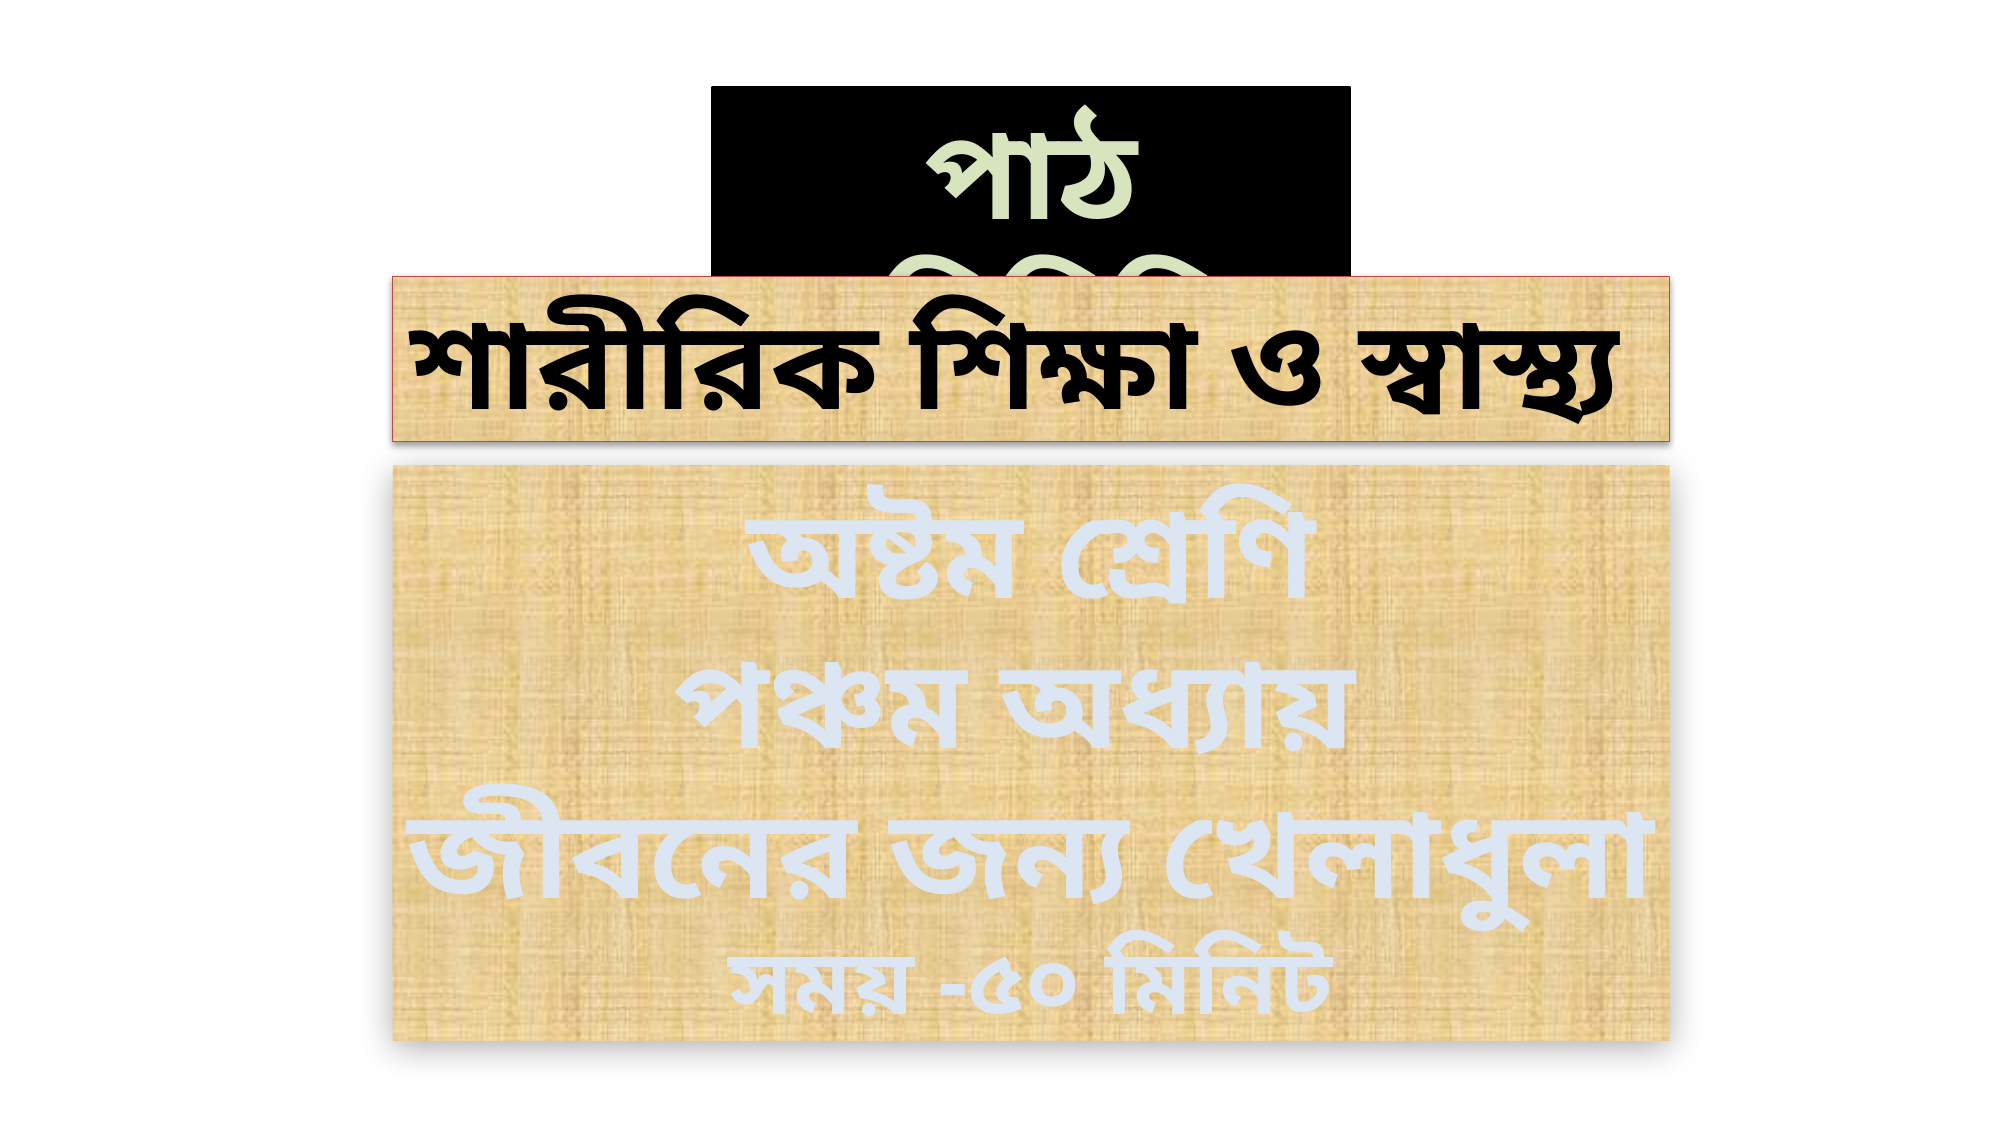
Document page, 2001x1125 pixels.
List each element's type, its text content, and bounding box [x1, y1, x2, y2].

text_box শারীরিক শিক্ষা ও স্বাস্থ্য [392, 276, 1670, 442]
text_box পাঠ পরিচিতি [711, 86, 1351, 274]
text_box অষ্টম শ্রেণি পঞ্চম অধ্যায় জীবনের জন্য খেলাধুলা সময় -৫০ মিনিট [392, 465, 1670, 1041]
